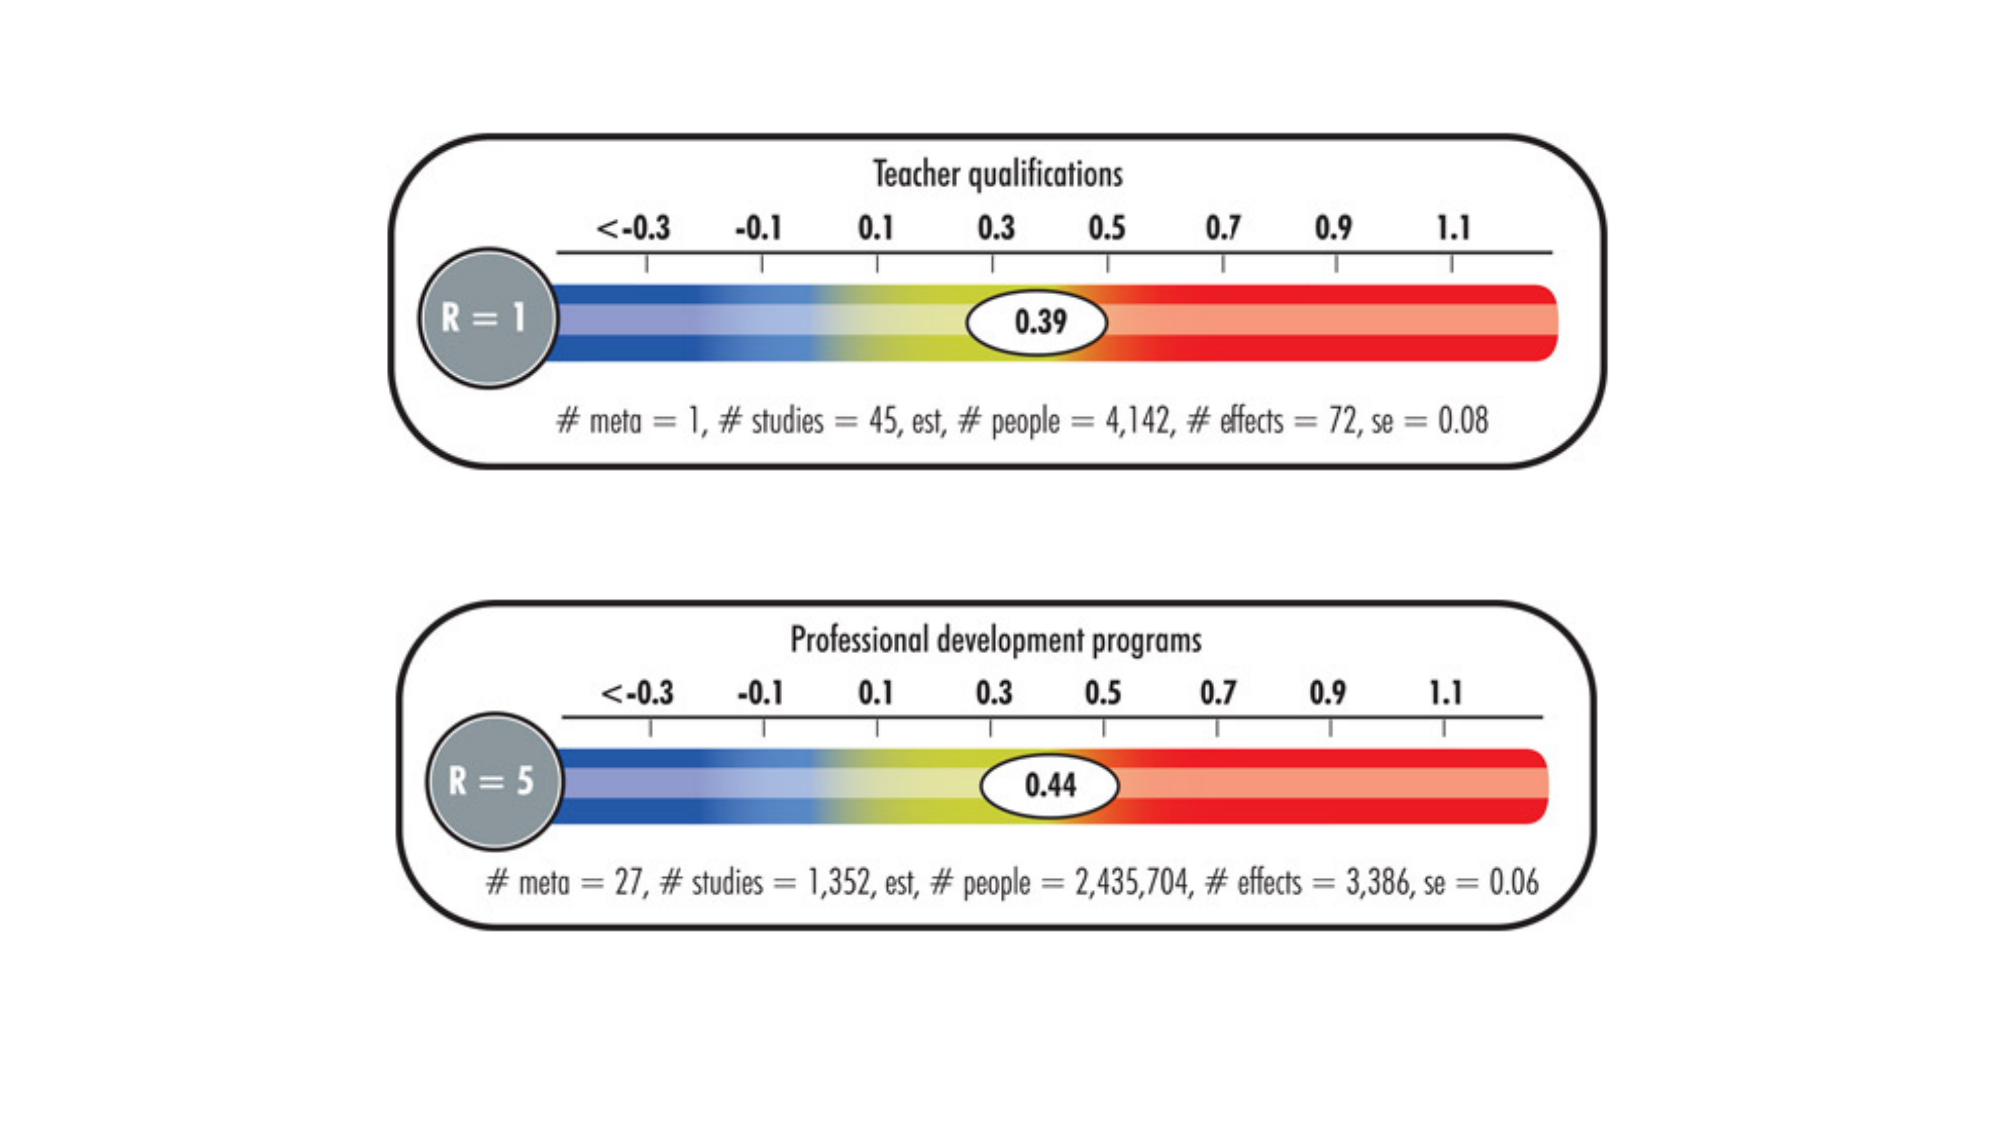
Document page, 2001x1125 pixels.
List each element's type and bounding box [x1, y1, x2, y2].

picture [347, 72, 1680, 989]
